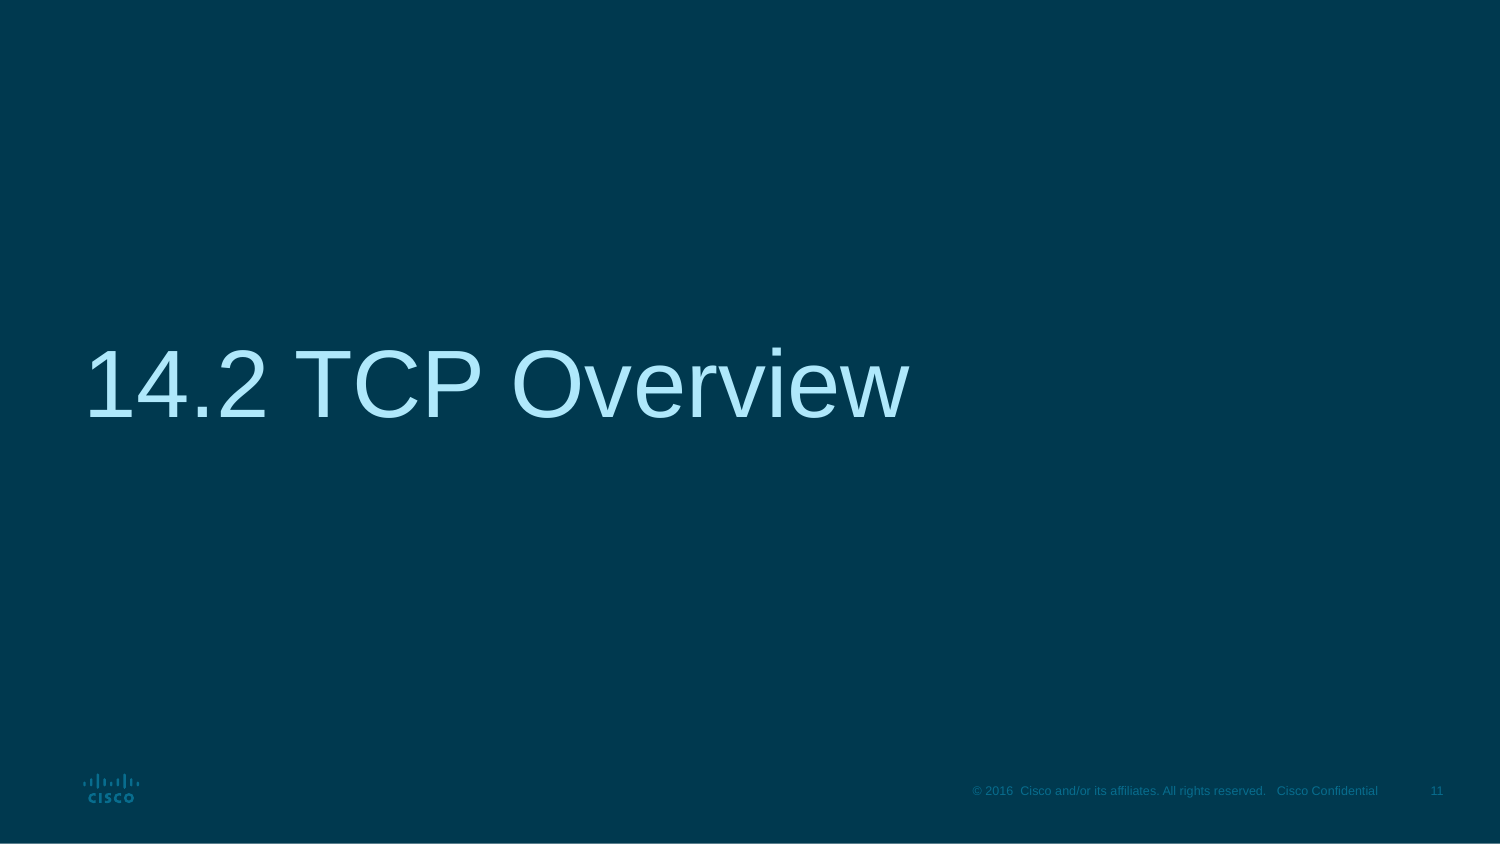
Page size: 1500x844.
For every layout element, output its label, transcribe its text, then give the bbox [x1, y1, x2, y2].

title 14.2 TCP Overview [68, 293, 1356, 446]
